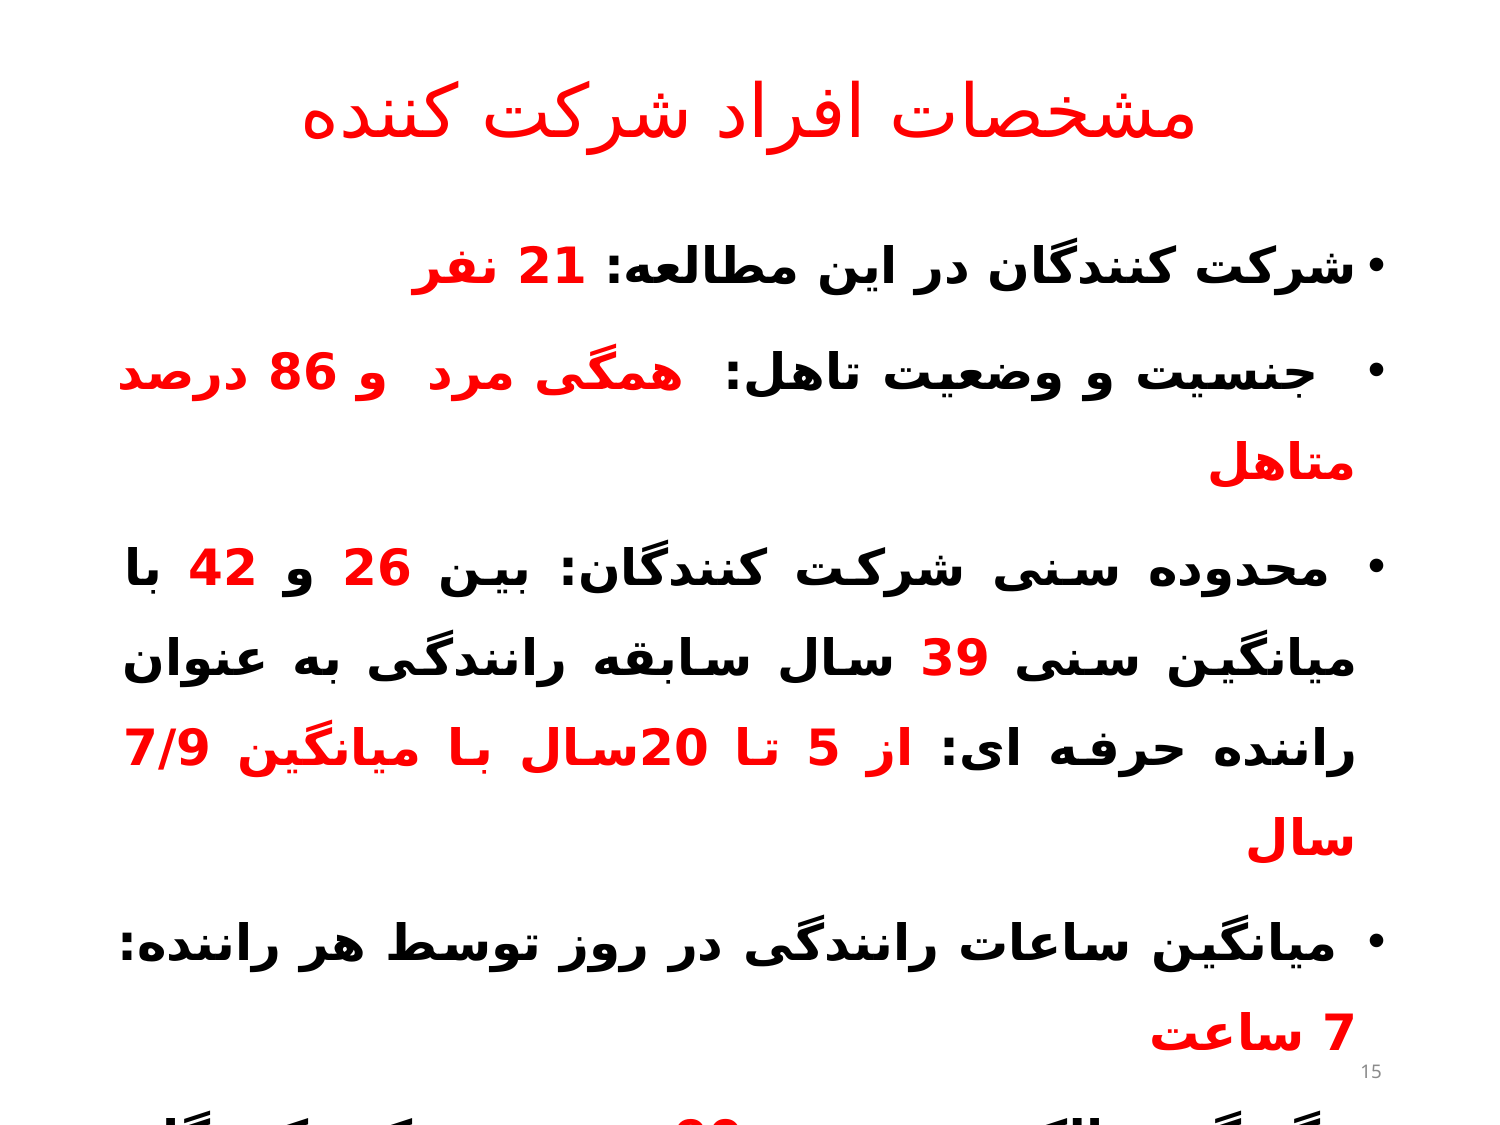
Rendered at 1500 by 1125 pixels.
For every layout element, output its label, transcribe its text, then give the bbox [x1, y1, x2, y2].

slide_number 15 [1059, 1042, 1397, 1103]
list شرکت کنندگان در این مطالعه: 21 نفر جنسیت و وضعیت تاهل: همگی مرد و 86 درصد متاهل محدوده سنی شرکت کنندگان: بین 26 و 42 با میانگین سنی 39 سال سابقه رانندگی به عنوان راننده حرفه ای: از 5 تا 20سال با میانگین 7/9 سال میانگین ساعات رانندگی در روز توسط هر راننده: 7 ساعت چگونگی مالکیت خودرو: 90 درصد شرکت کنندگان مالک خودرویی بودند که با آن به صورت حرفه ای رانندگی می کردند. [100, 196, 1401, 1059]
title مشخصات افراد شرکت کننده [100, 66, 1401, 162]
